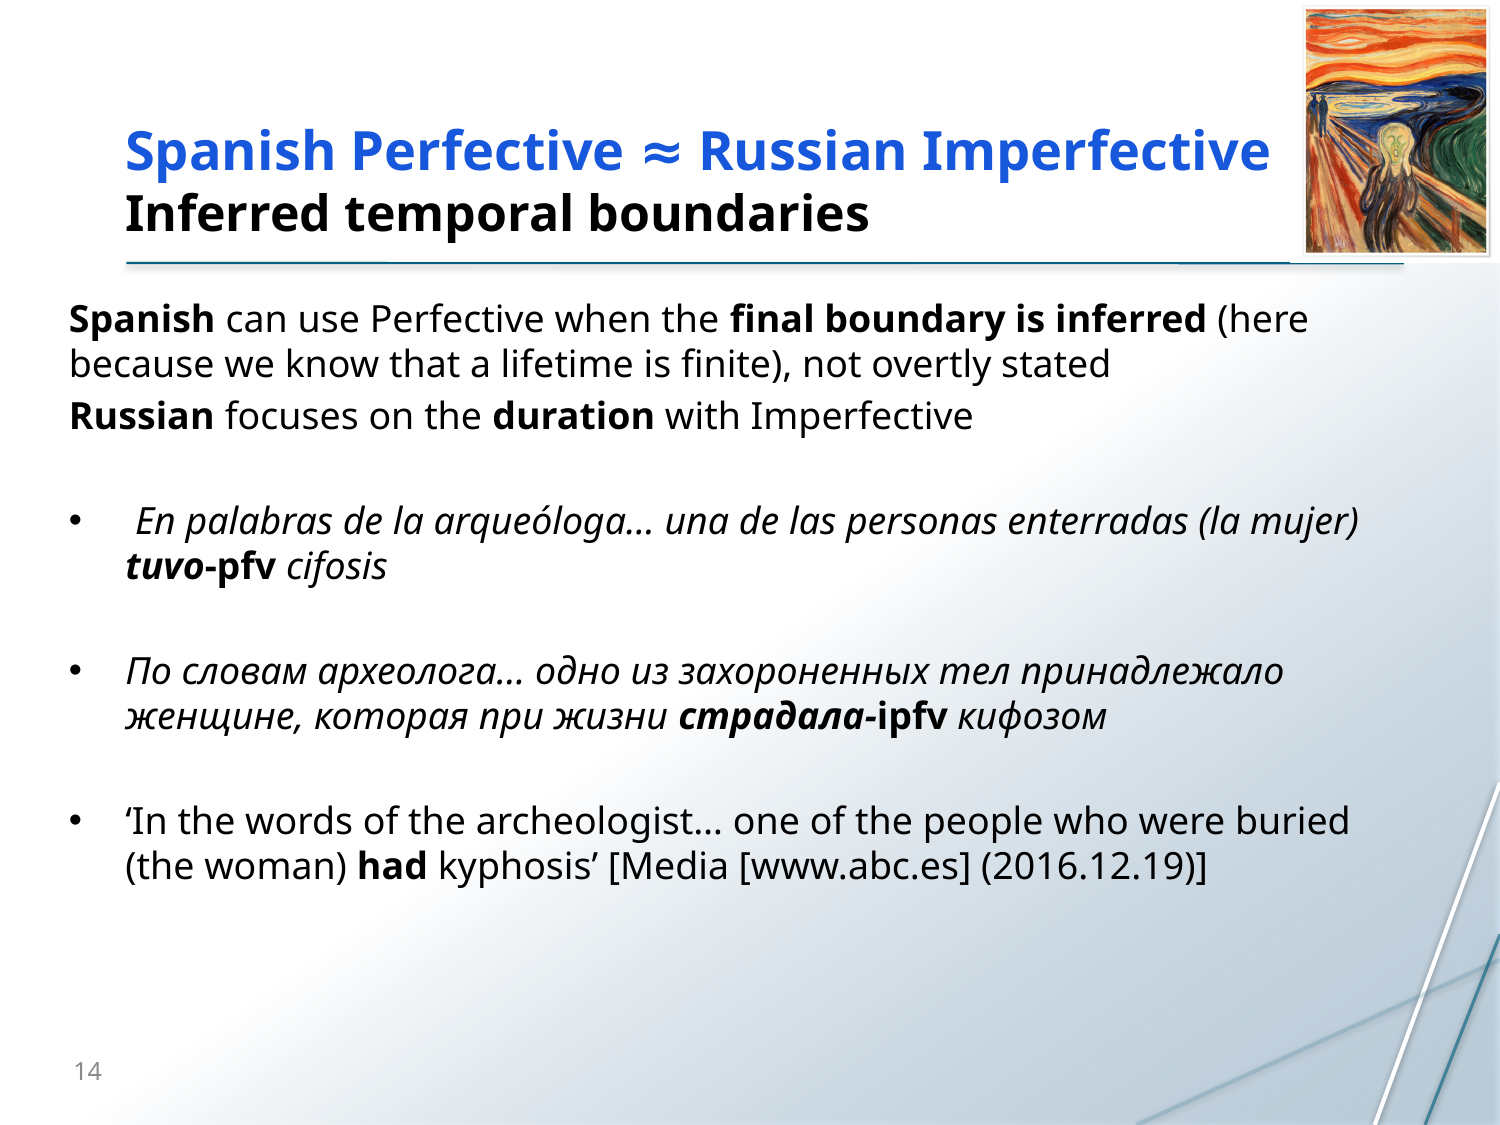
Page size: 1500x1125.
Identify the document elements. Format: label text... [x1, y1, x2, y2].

slide_number 14 [54, 1042, 117, 1103]
picture [1289, 0, 1500, 263]
title Spanish Perfective ≈ Russian Imperfective Inferred temporal boundaries [109, 49, 1284, 249]
list Spanish can use Perfective when the final boundary is inferred (here because we know that a lifetime is finite), not overtly stated Russian focuses on the duration with Imperfective En palabras de la arqueóloga… una de las personas enterradas (la mujer) tuvo-pfv cifosis По словам археолога… одно из захороненных тел принадлежало женщине, которая при жизни страдала-ipfv кифозом ‘In the words of the archeologist… one of the people who were buried (the woman) had kyphosis’ [Media [www.abc.es] (2016.12.19)] [54, 287, 1404, 1005]
